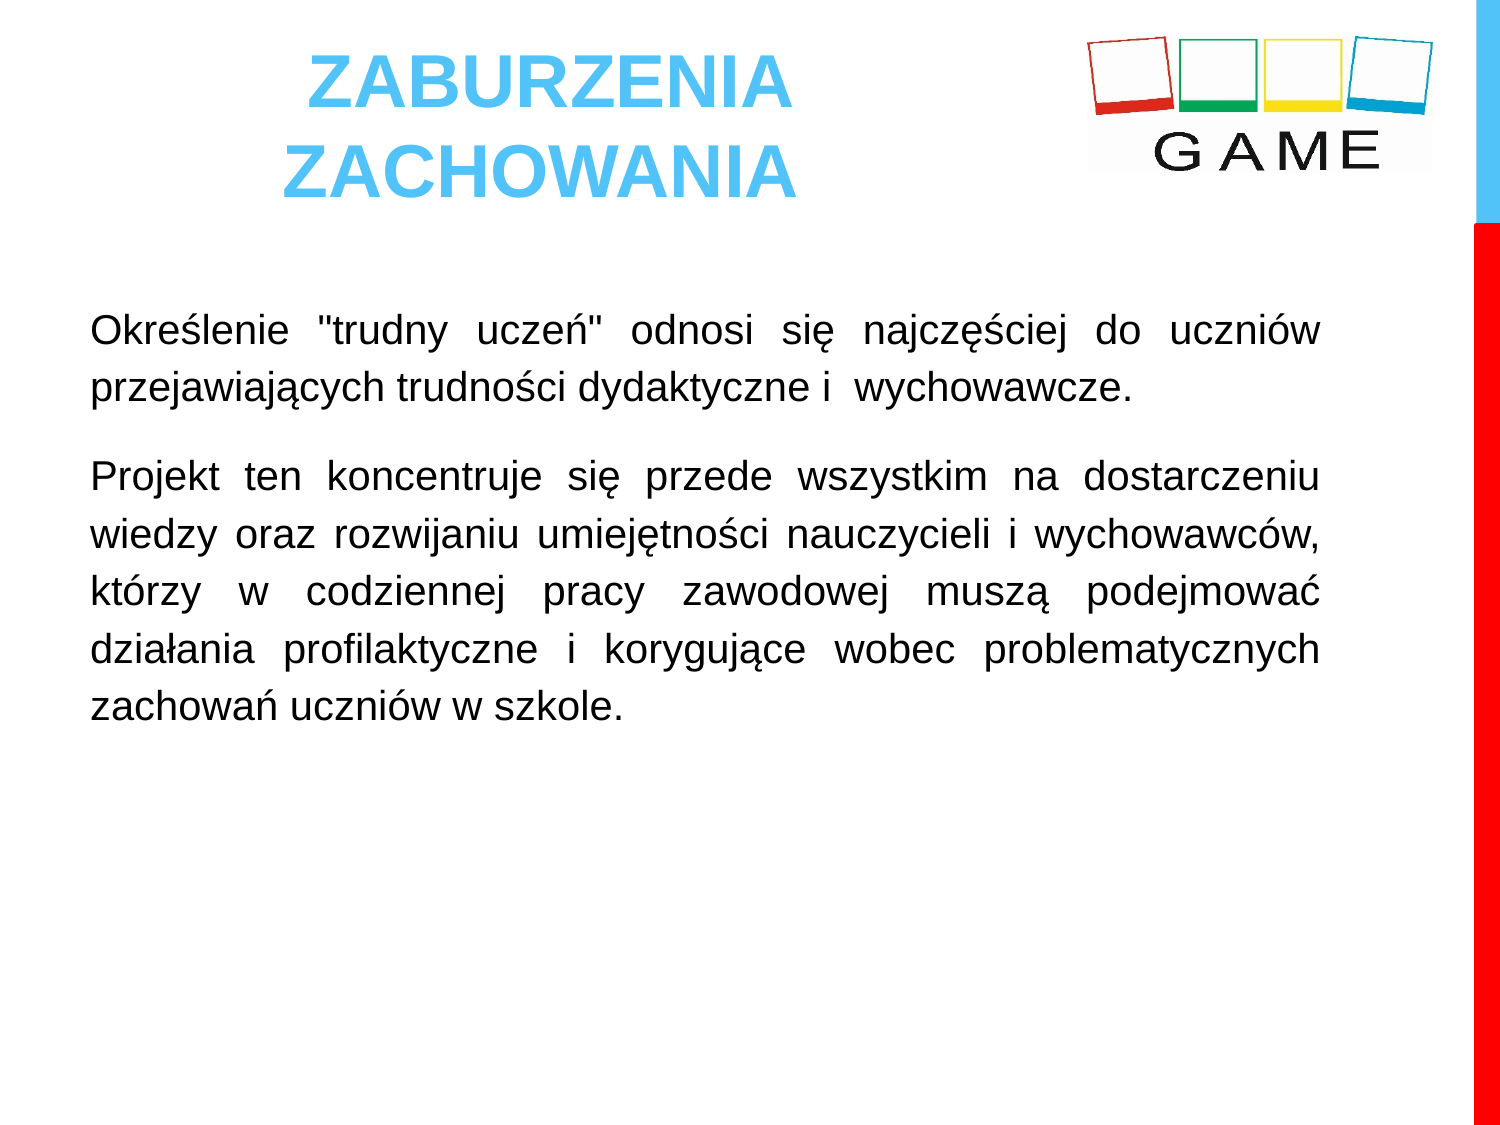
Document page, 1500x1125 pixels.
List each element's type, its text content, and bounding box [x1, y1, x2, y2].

text_box ZABURZENIA ZACHOWANIA [74, 25, 1025, 220]
text_box Określenie "trudny uczeń" odnosi się najczęściej do uczniów przejawiających trudności dydaktyczne i wychowawcze. Projekt ten koncentruje się przede wszystkim na dostarczeniu wiedzy oraz rozwijaniu umiejętności nauczycieli i wychowawców, którzy w codziennej pracy zawodowej muszą podejmować działania profilaktyczne i korygujące wobec problematycznych zachowań uczniów w szkole. [75, 287, 1337, 1005]
picture [1087, 36, 1433, 173]
